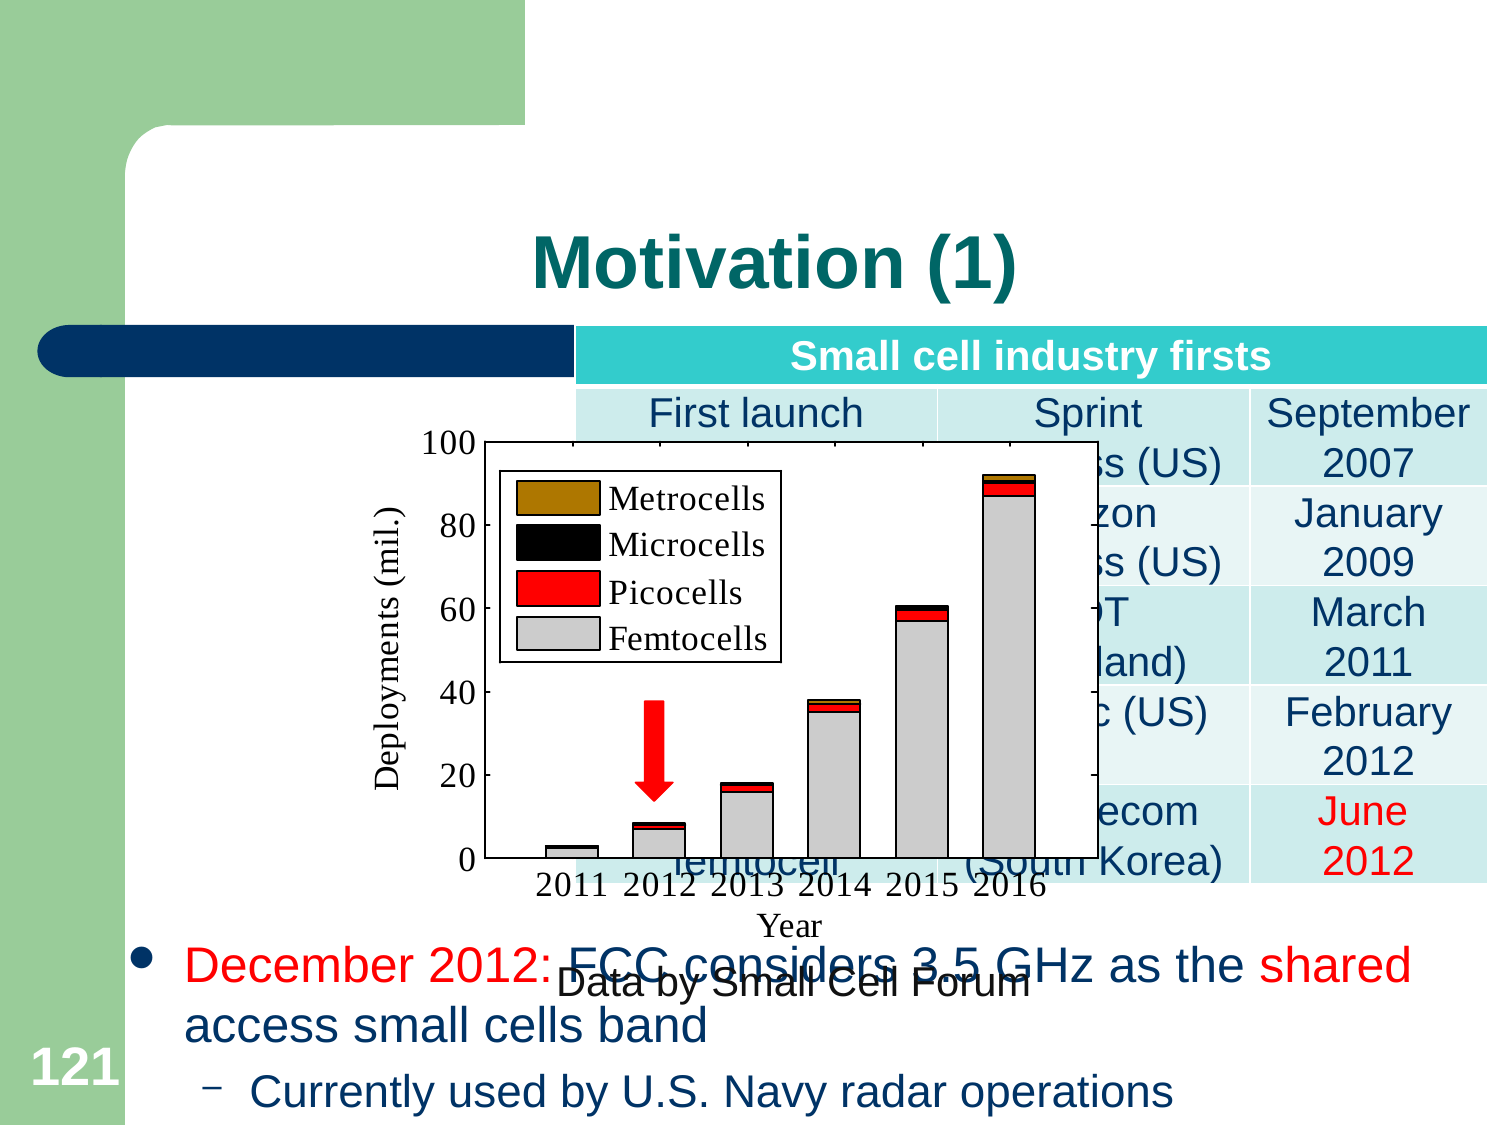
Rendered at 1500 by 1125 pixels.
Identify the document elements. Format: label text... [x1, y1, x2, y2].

table_cell September 2007 [1251, 389, 1487, 485]
table_cell March 2011 [1251, 586, 1487, 684]
list December 2012: FCC considers 3.5 GHz as the shared access small cells band Currently used by U.S. Navy radar operations [112, 924, 1488, 1113]
table_cell February 2012 [1251, 686, 1487, 784]
table_cell Mosaic (US) [1175, 686, 1249, 784]
table_cell June 2012 [1251, 785, 1487, 883]
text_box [360, 399, 1175, 1013]
table_header Small cell industry firsts [576, 326, 1487, 384]
table_cell Verizon Wireless (US) [1175, 487, 1249, 585]
table_cell SK Telecom (South Korea) [1175, 785, 1249, 883]
title Motivation (1) [124, 124, 1426, 313]
slide_number 121 [13, 1023, 139, 1105]
table_cell Sprint Wireless (US) [938, 389, 1249, 485]
table_cell First launch [576, 389, 937, 399]
table_cell TOT (Thailand) [1175, 586, 1249, 684]
table_cell January 2009 [1251, 487, 1487, 585]
